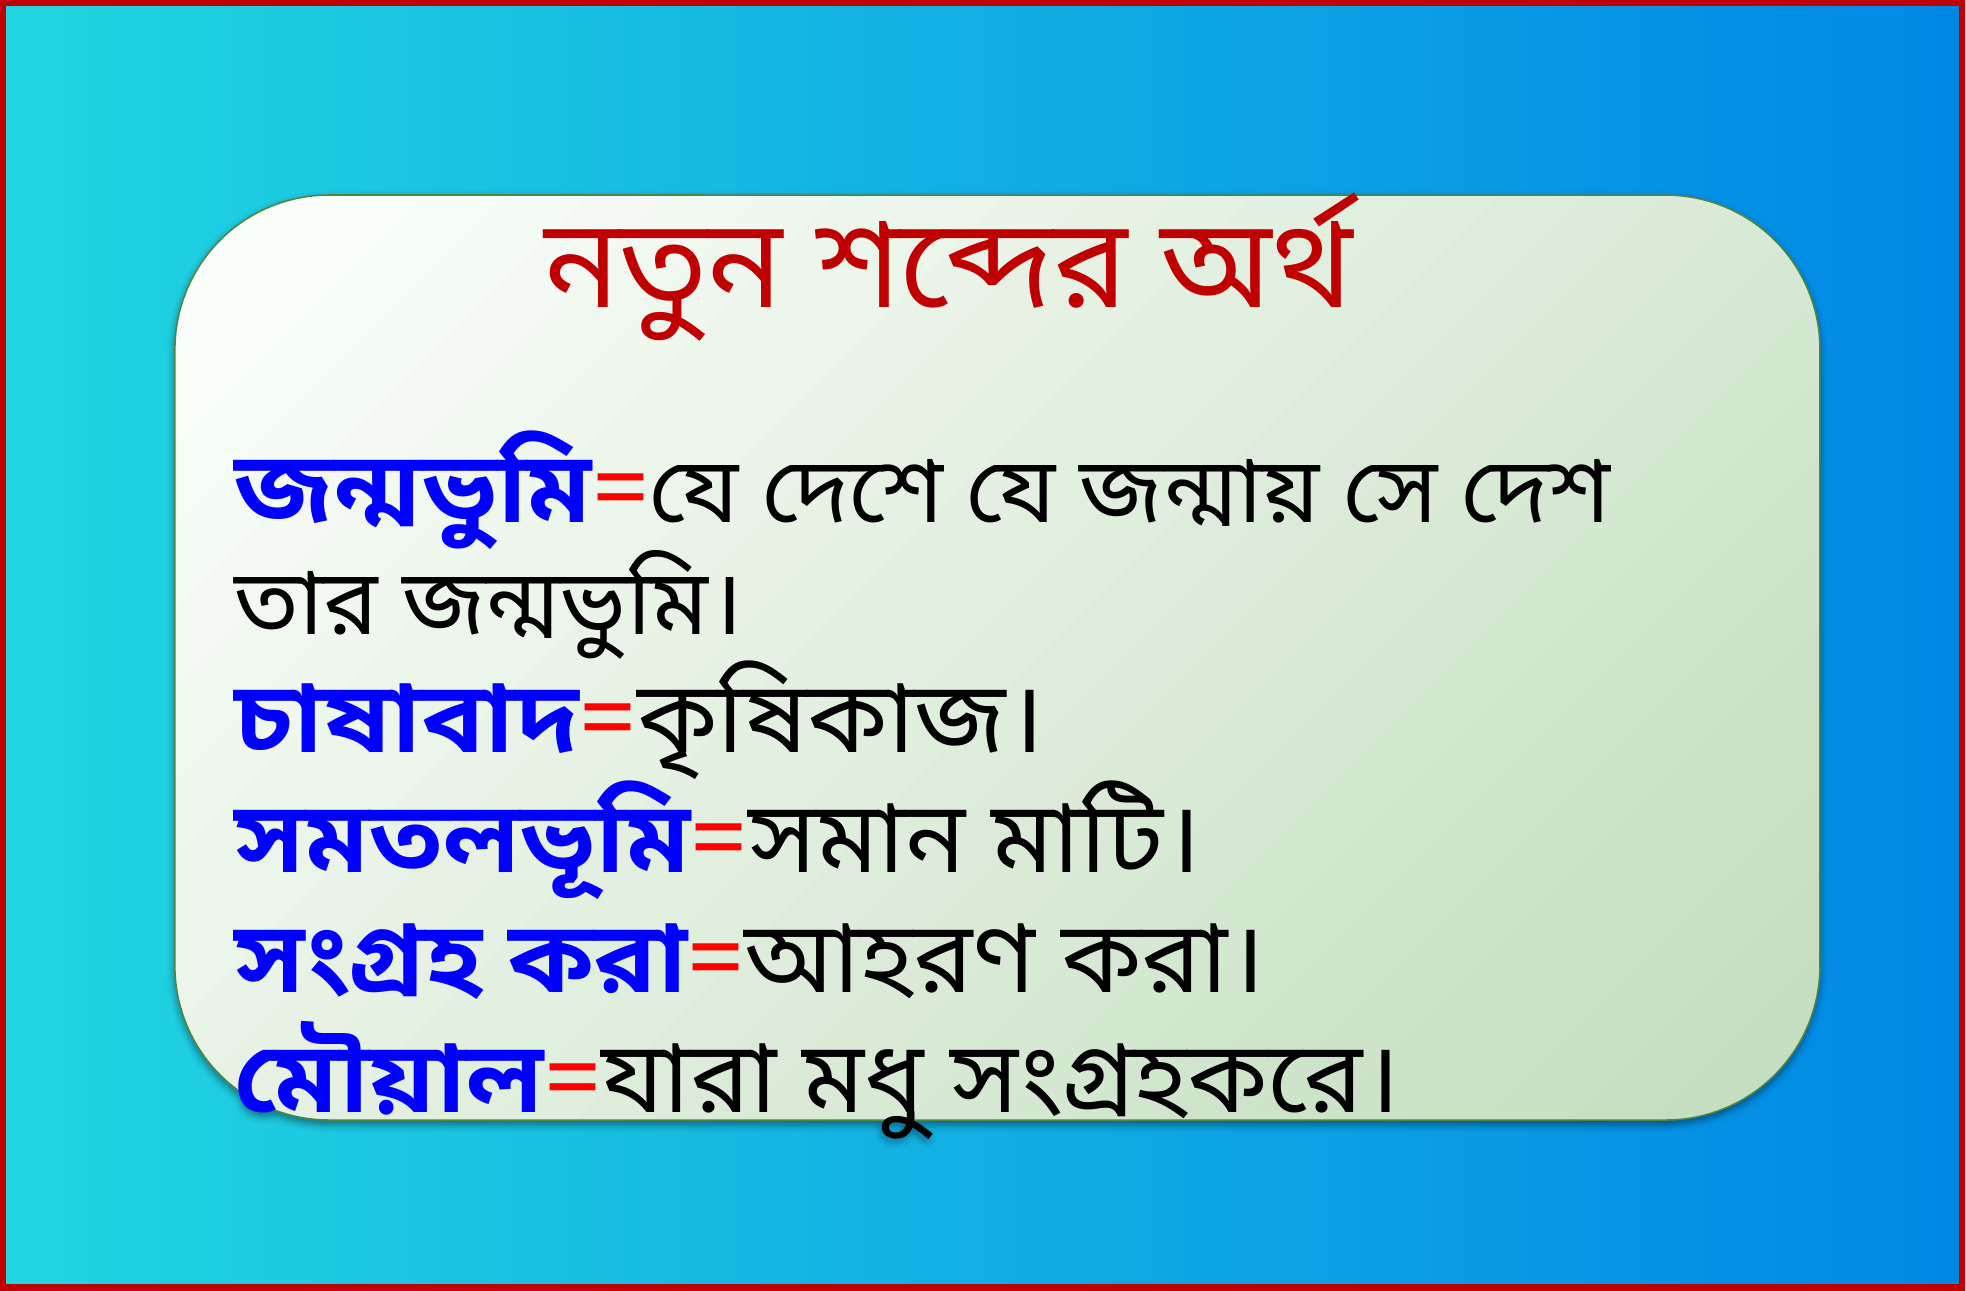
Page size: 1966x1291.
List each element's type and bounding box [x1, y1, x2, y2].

text_box [0, 0, 1966, 1291]
